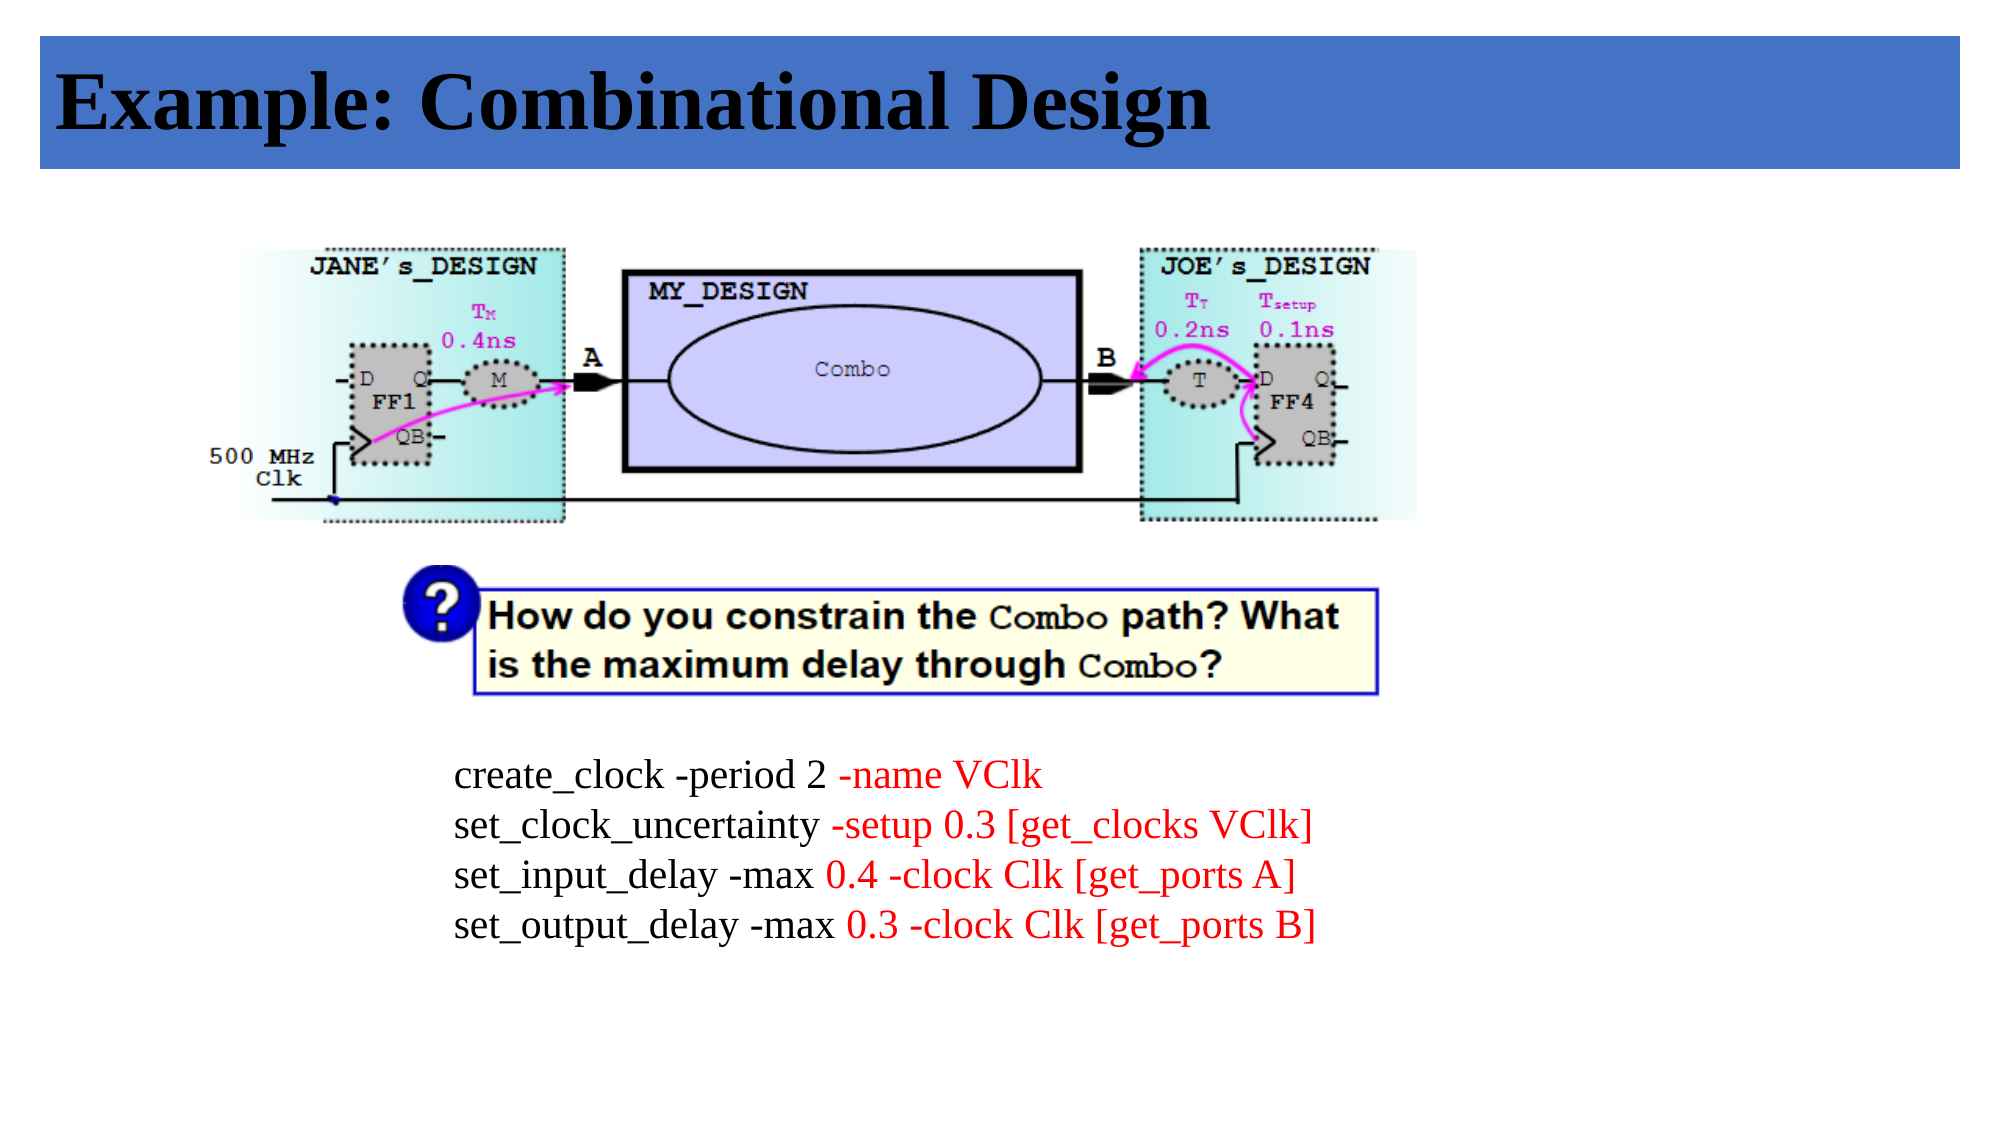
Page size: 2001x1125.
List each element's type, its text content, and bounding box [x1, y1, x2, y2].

picture [189, 223, 1417, 539]
title Example: Combinational Design [40, 36, 1960, 169]
picture [397, 565, 1417, 714]
